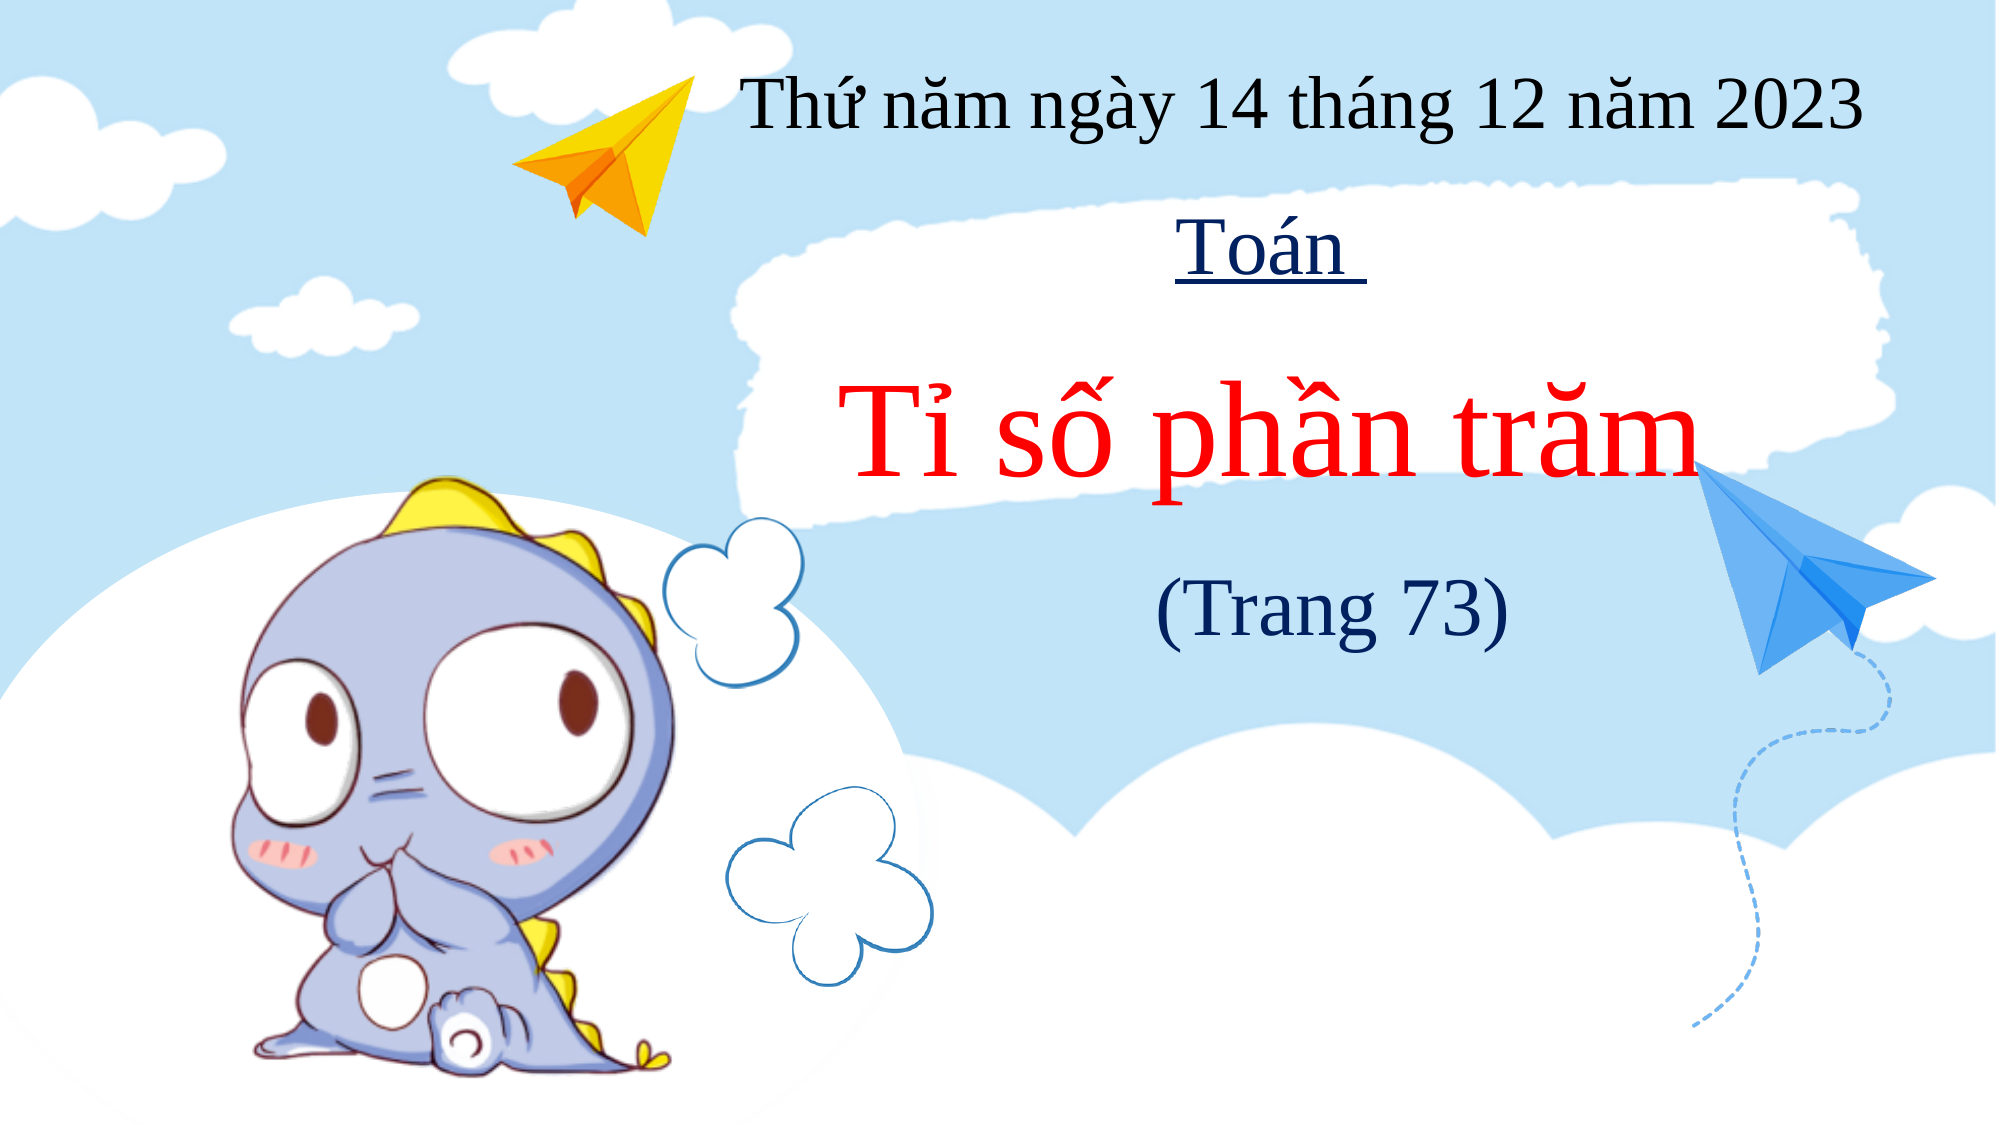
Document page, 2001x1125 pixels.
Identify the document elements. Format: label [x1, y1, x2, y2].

picture [133, 460, 934, 1125]
picture [1692, 460, 1937, 1028]
text_box [0, 0, 1998, 1125]
picture [512, 75, 695, 237]
